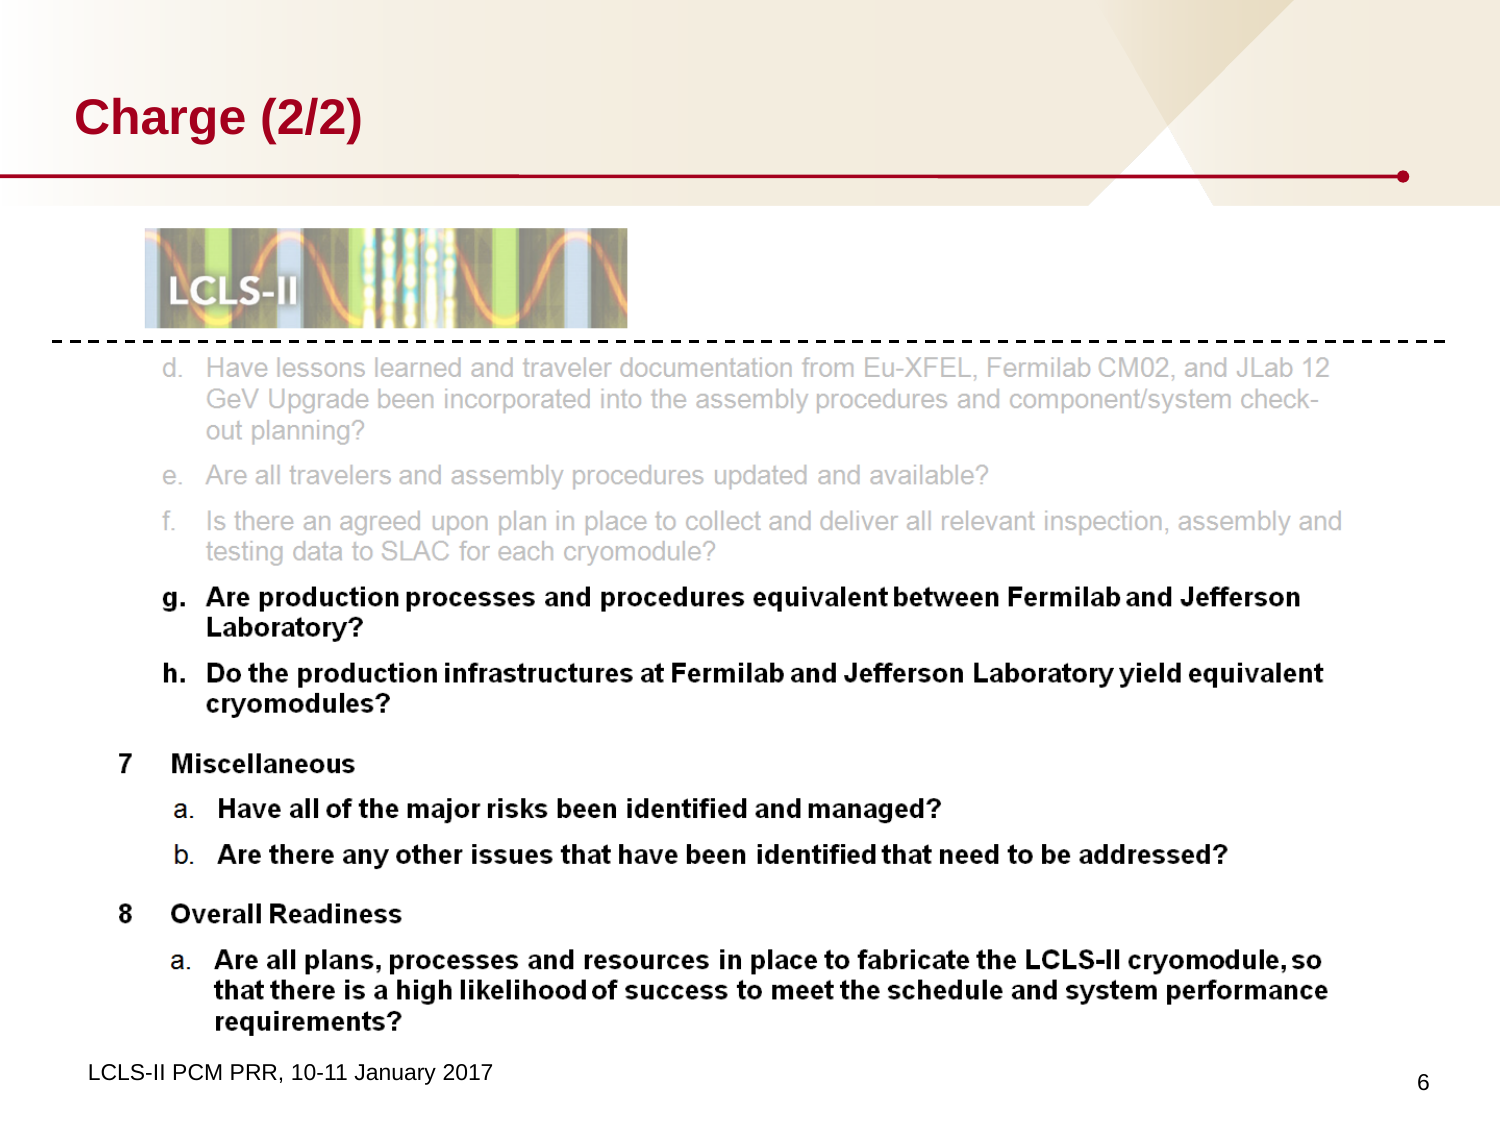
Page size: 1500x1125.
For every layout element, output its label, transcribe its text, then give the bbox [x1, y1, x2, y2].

picture [0, 0, 1500, 206]
footer LCLS-II PCM PRR, 10-11 January 2017 [73, 1050, 750, 1102]
slide_number 6 [1405, 1036, 1458, 1125]
picture [92, 210, 1392, 340]
picture [80, 342, 1404, 1043]
title Charge (2/2) [74, 21, 1404, 145]
